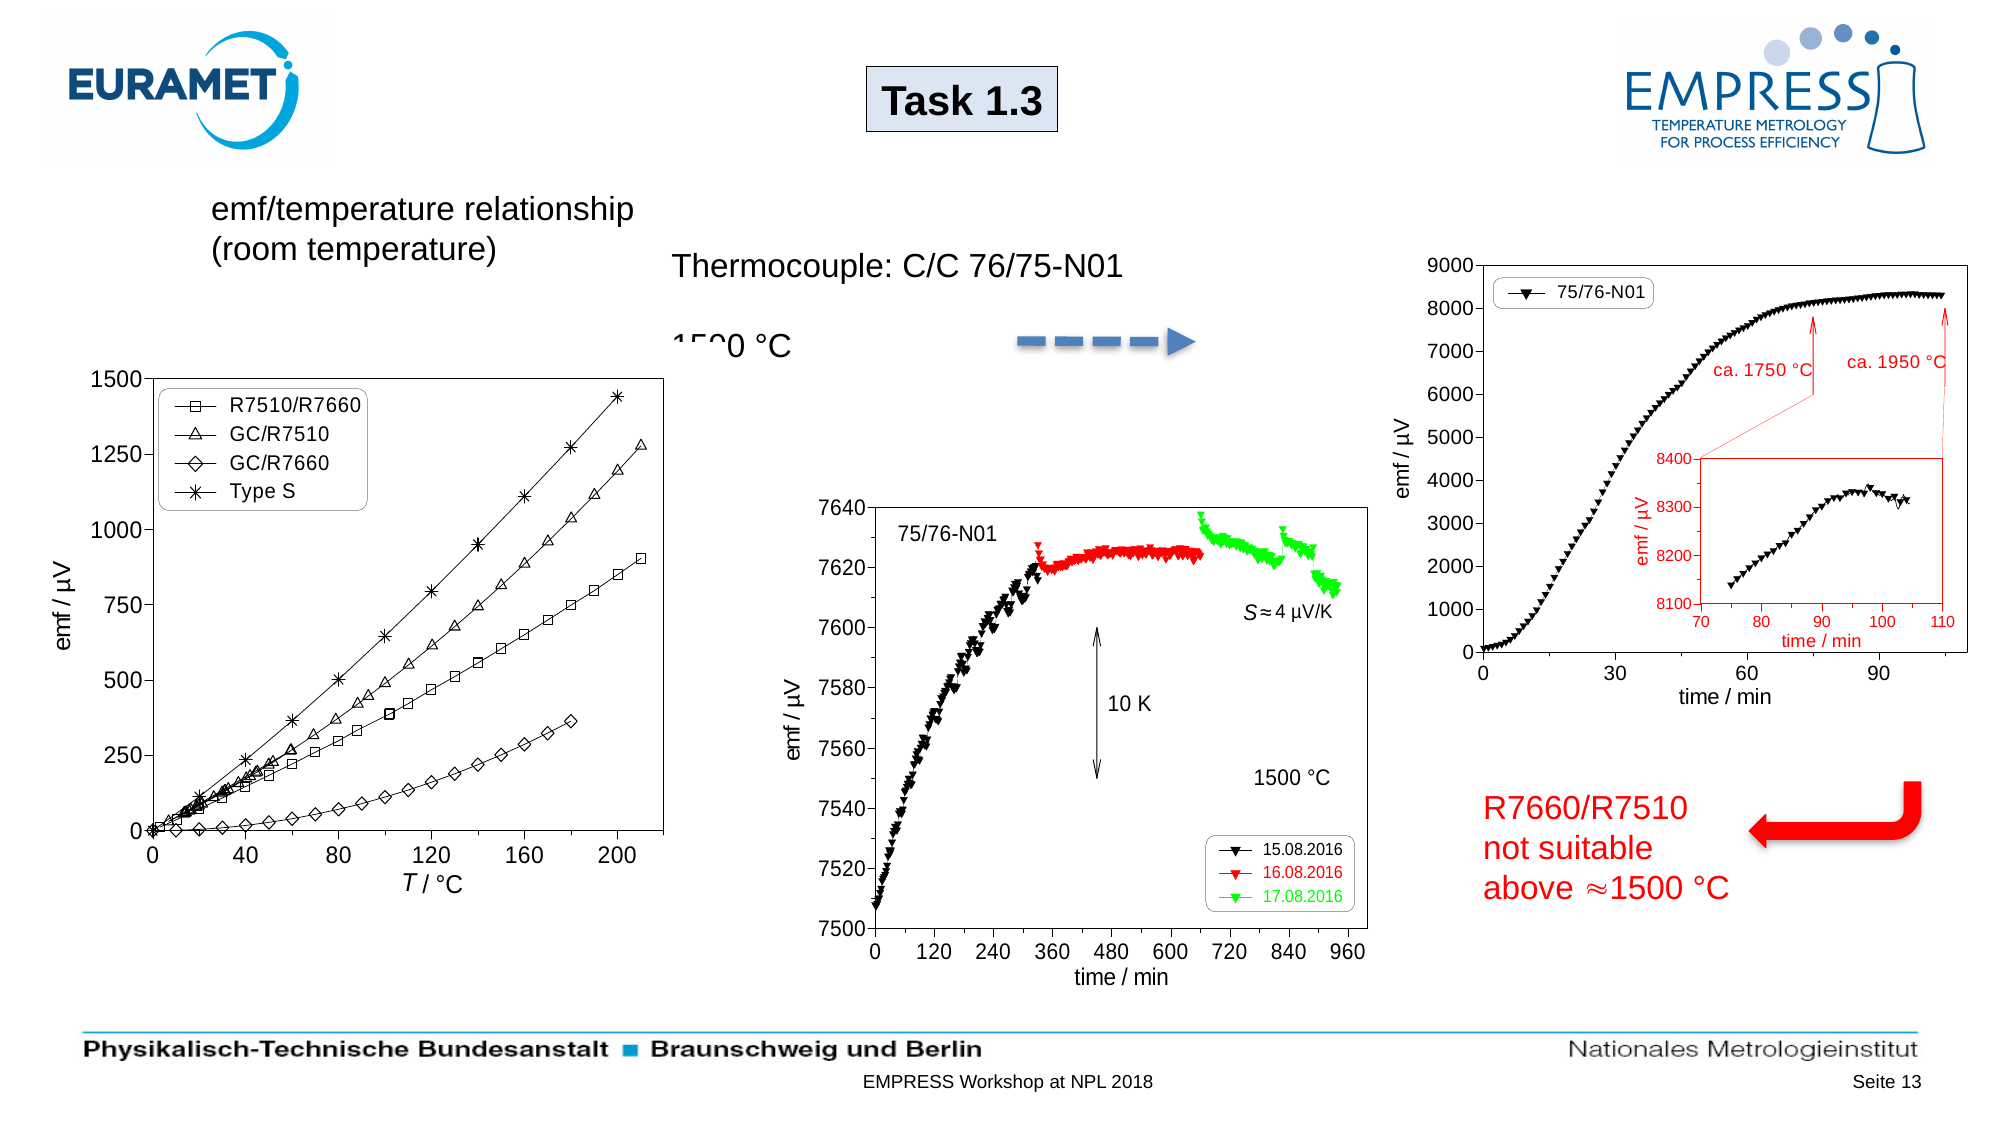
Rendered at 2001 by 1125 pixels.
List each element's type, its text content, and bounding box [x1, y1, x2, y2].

picture [45, 14, 330, 162]
picture [44, 341, 729, 916]
text_box Thermocouple: C/C 76/75-N01 1500 °C 1950 °C [656, 236, 1382, 372]
text_box emf/temperature relationship (room temperature) [196, 179, 673, 275]
text_box [1748, 781, 1922, 848]
picture [1619, 16, 1934, 162]
picture [776, 233, 2000, 1009]
text_box R7660/R7510 not suitable above 1500 °C [1468, 778, 1745, 914]
text_box Task 1.3 [866, 66, 1058, 132]
list EMPRESS Workshop at NPL 2018 [667, 1059, 1349, 1103]
picture [0, 1030, 2001, 1061]
